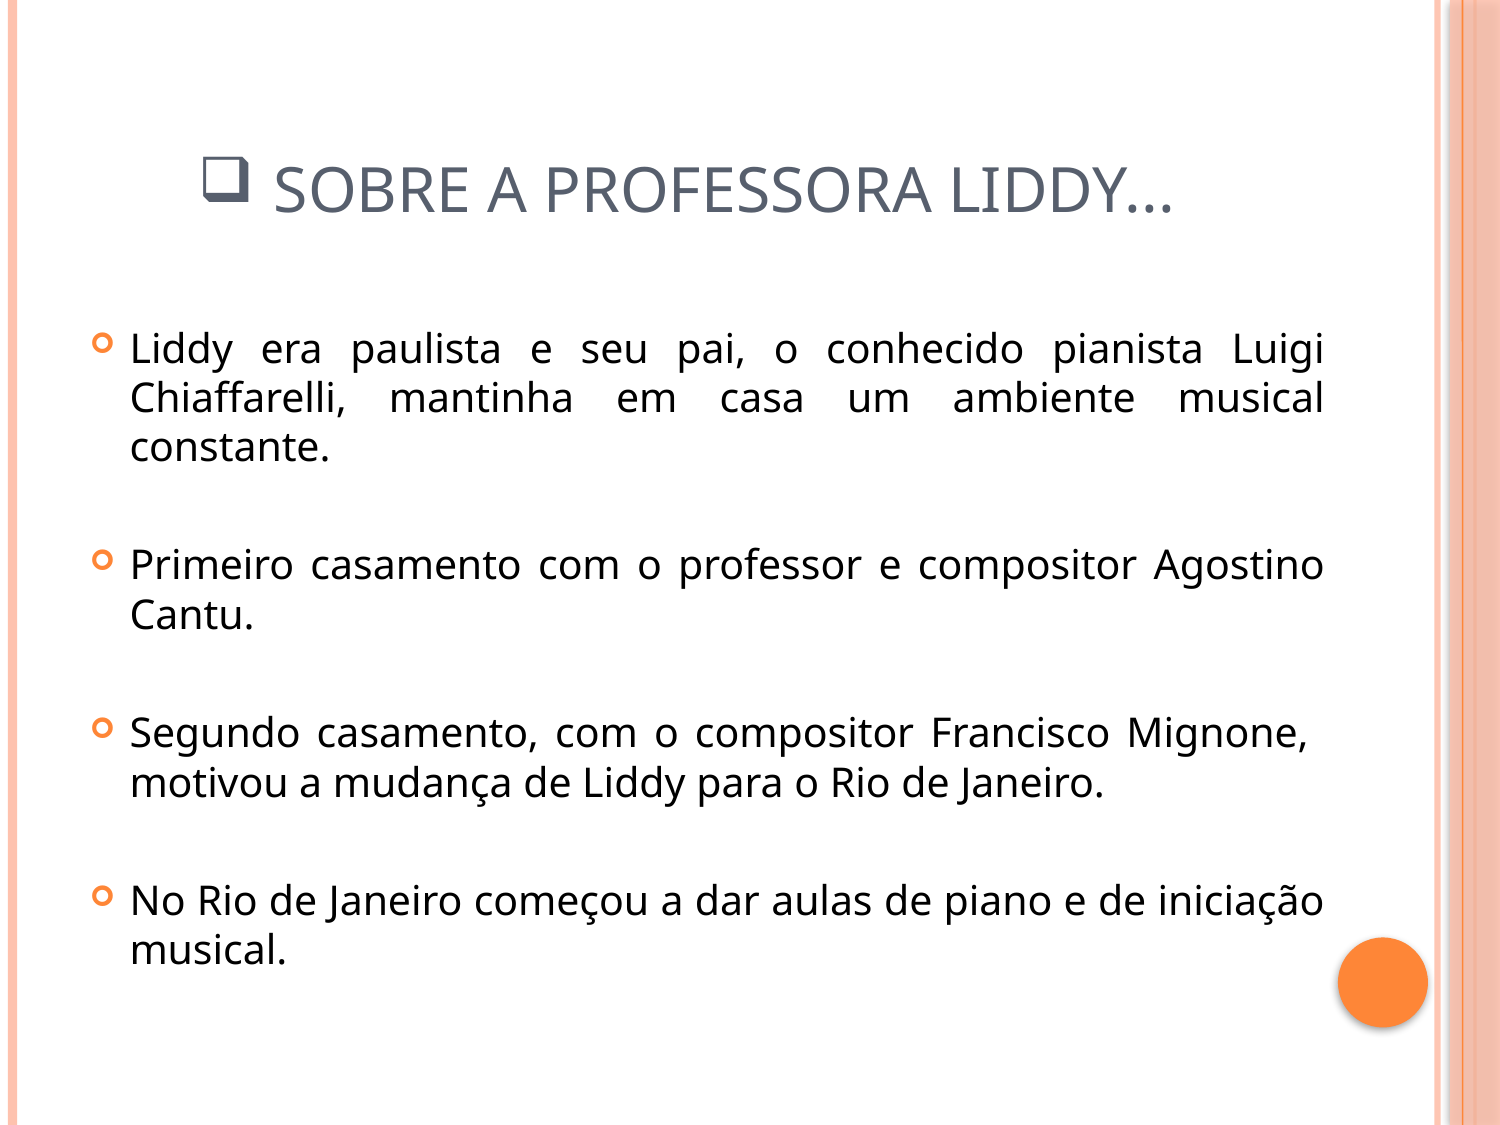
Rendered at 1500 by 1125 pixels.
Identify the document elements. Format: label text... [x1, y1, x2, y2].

list Liddy era paulista e seu pai, o conhecido pianista Luigi Chiaffarelli, mantinha em casa um ambiente musical constante. Primeiro casamento com o professor e compositor Agostino Cantu. Segundo casamento, com o compositor Francisco Mignone, motivou a mudança de Liddy para o Rio de Janeiro. No Rio de Janeiro começou a dar aulas de piano e de iniciação musical. [75, 255, 1341, 988]
title Sobre a professora Liddy... [75, 45, 1300, 233]
